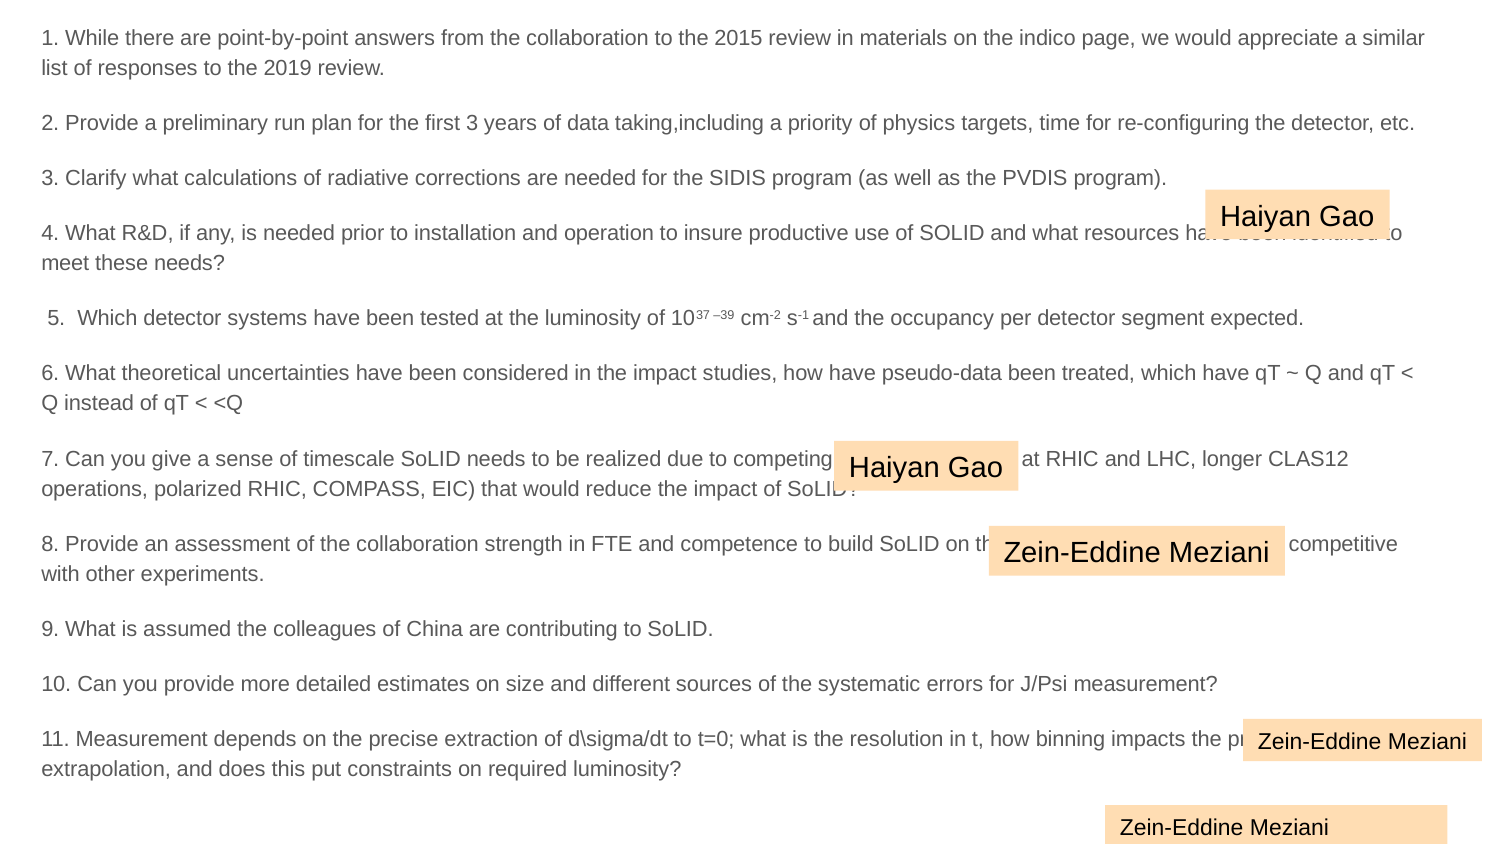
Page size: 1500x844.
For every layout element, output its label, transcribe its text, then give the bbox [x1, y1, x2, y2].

text_box Haiyan Gao [834, 440, 1019, 491]
list 1. While there are point-by-point answers from the collaboration to the 2015 review in materials on the indico page, we would appreciate a similar list of responses to the 2019 review. 2. Provide a preliminary run plan for the first 3 years of data taking,including a priority of physics targets, time for re-configuring the detector, etc. 3. Clarify what calculations of radiative corrections are needed for the SIDIS program (as well as the PVDIS program). 4. What R&D, if any, is needed prior to installation and operation to insure productive use of SOLID and what resources have been identified to meet these needs? 5. Which detector systems have been tested at the luminosity of 1037 –39 cm-2 s-1 and the occupancy per detector segment expected. 6. What theoretical uncertainties have been considered in the impact studies, how have pseudo-data been treated, which have qT ~ Q and qT < Q instead of qT < <Q 7. Can you give a sense of timescale SoLID needs to be realized due to competing experiments (UPC at RHIC and LHC, longer CLAS12 operations, polarized RHIC, COMPASS, EIC) that would reduce the impact of SoLID? 8. Provide an assessment of the collaboration strength in FTE and competence to build SoLID on the time scale needed to remain competitive with other experiments. 9. What is assumed the colleagues of China are contributing to SoLID. 10. Can you provide more detailed estimates on size and different sources of the systematic errors for J/Psi measurement? 11. Measurement depends on the precise extraction of d\sigma/dt to t=0; what is the resolution in t, how binning impacts the precision of extrapolation, and does this put constraints on required luminosity? [26, 4, 1448, 844]
text_box Haiyan Gao [1205, 189, 1390, 240]
text_box Zein-Eddine Meziani [988, 525, 1285, 576]
text_box Zein-Eddine Meziani [1105, 805, 1448, 844]
text_box Zein-Eddine Meziani [1243, 718, 1482, 762]
